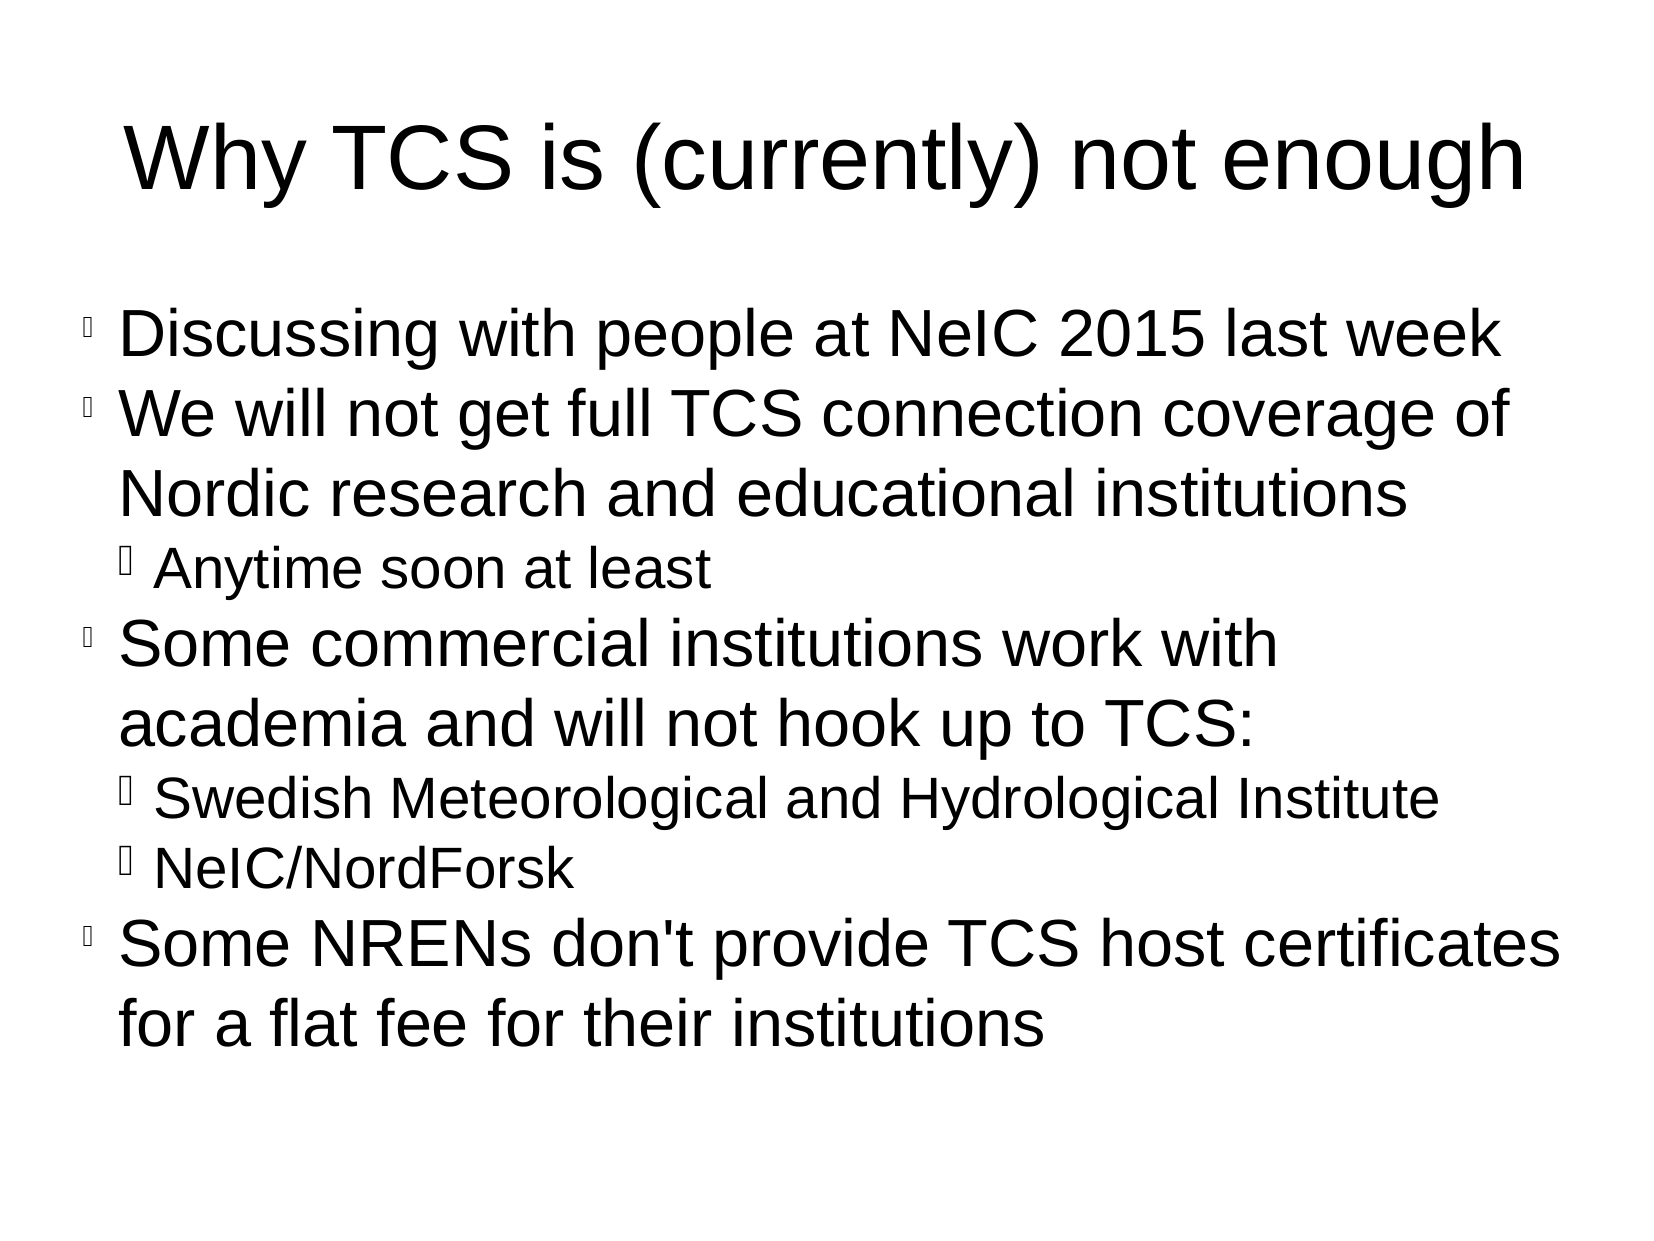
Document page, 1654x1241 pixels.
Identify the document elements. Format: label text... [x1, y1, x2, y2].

text_box Why TCS is (currently) not enough [82, 49, 1571, 257]
text_box Discussing with people at NeIC 2015 last week We will not get full TCS connection coverage of Nordic research and educational institutions Anytime soon at least Some commercial institutions work with academia and will not hook up to TCS: Swedish Meteorological and Hydrological Institute NeIC/NordForsk Some NRENs don't provide TCS host certificates for a flat fee for their institutions [82, 290, 1571, 1140]
